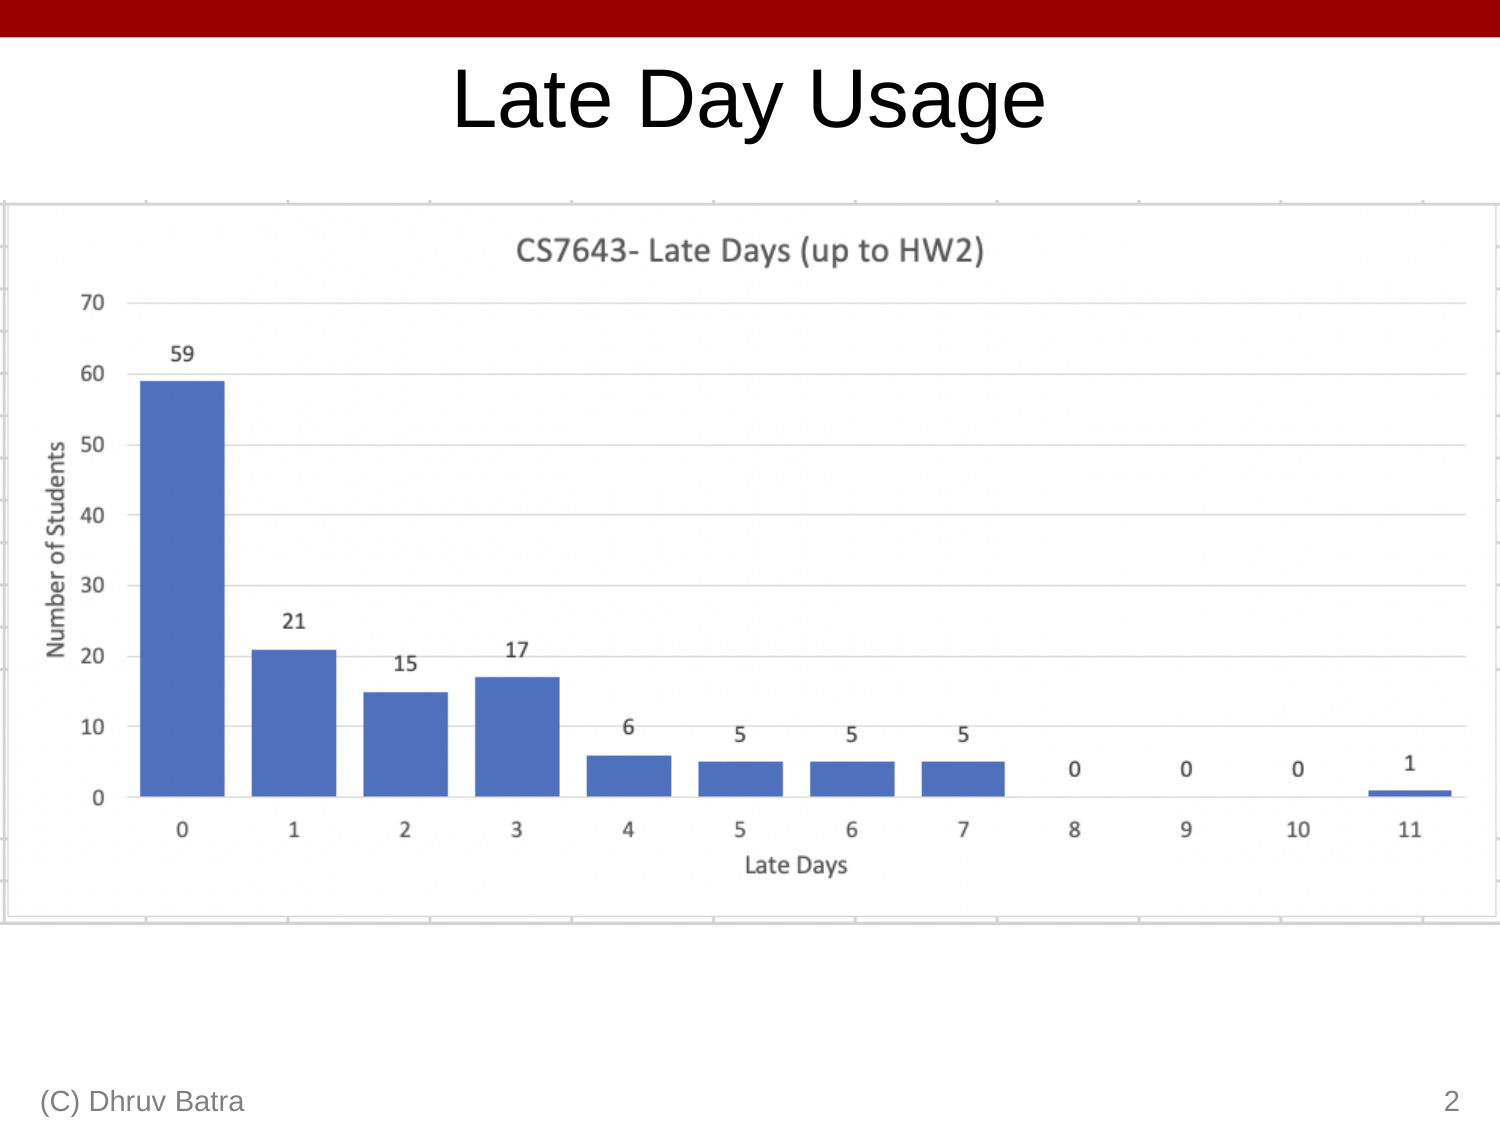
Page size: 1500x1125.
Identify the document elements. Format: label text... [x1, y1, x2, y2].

title Late Day Usage [112, 37, 1388, 151]
slide_number 2 [1162, 1049, 1476, 1125]
picture [0, 199, 1500, 925]
footer (C) Dhruv Batra [24, 1049, 501, 1125]
